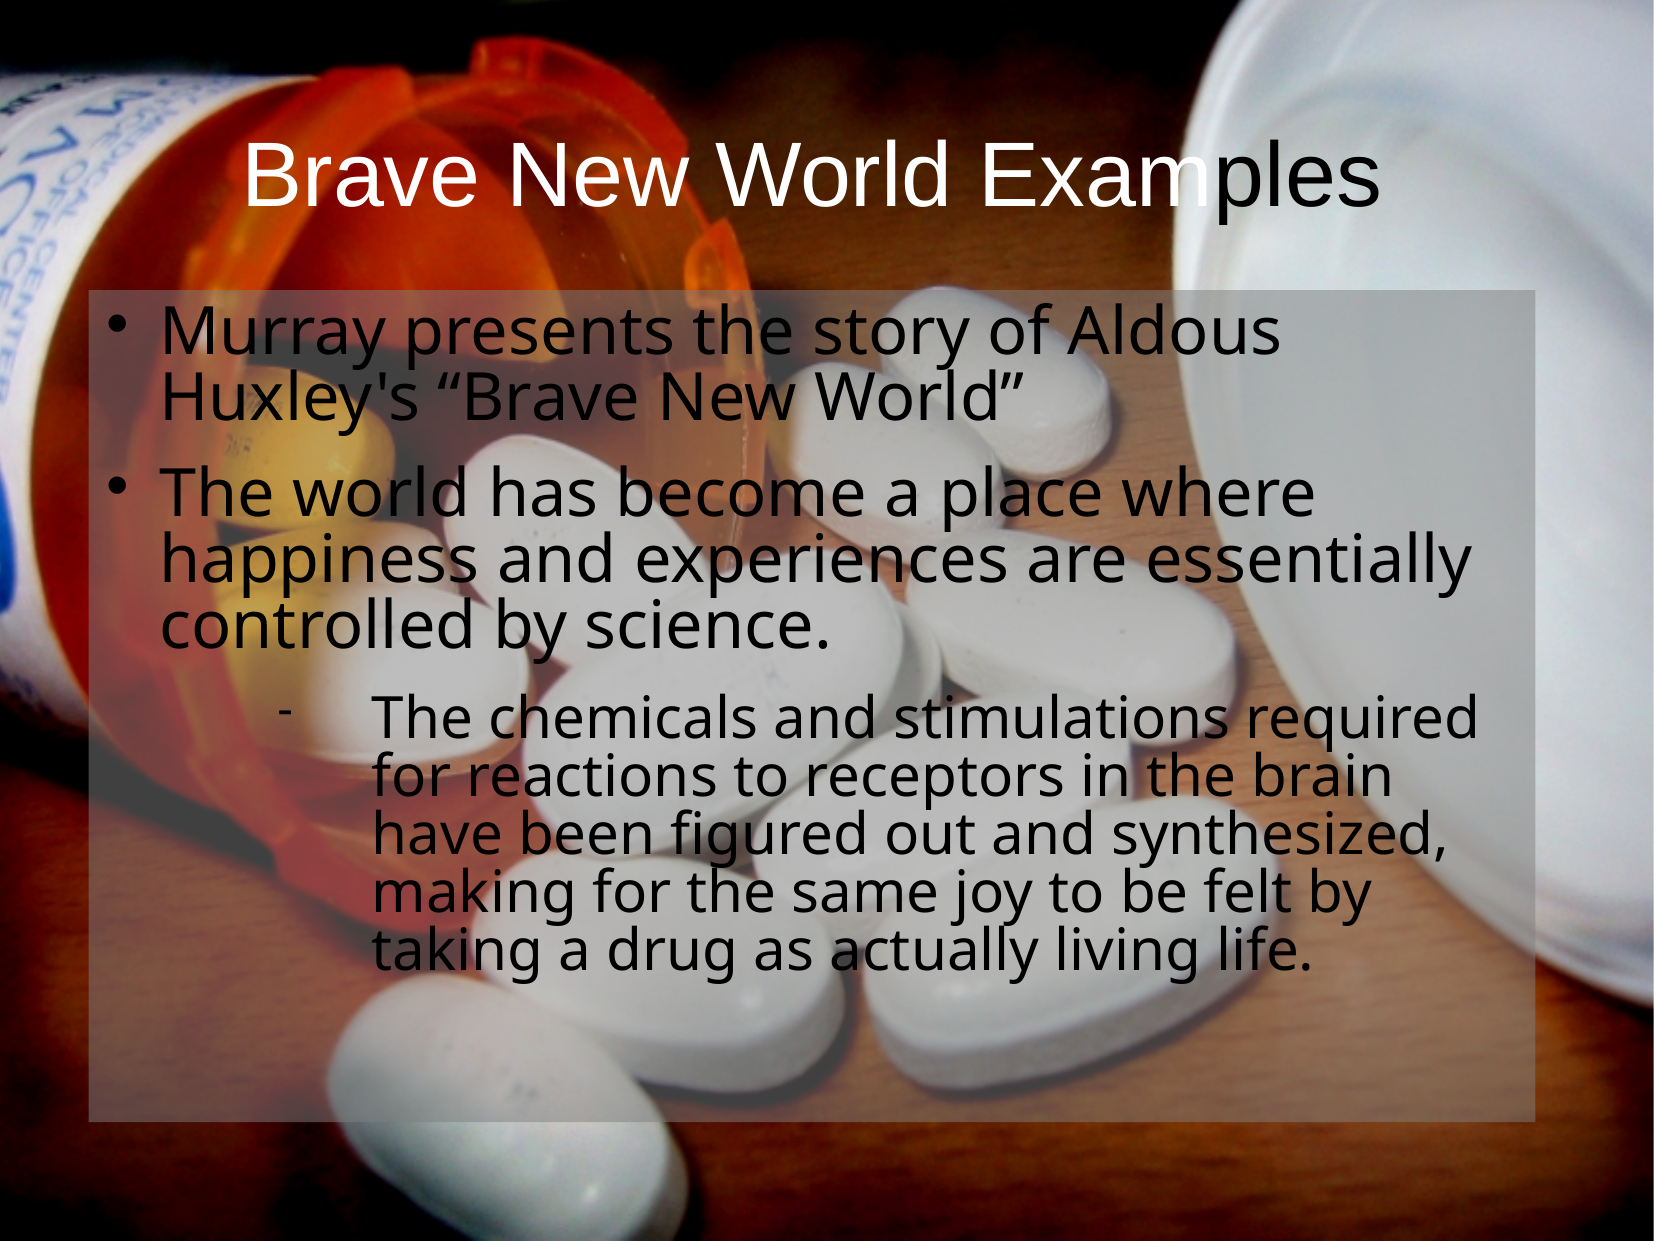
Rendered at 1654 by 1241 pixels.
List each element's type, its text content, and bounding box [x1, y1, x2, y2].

list Murray presents the story of Aldous Huxley's “Brave New World” The world has become a place where happiness and experiences are essentially controlled by science. The chemicals and stimulations required for reactions to receptors in the brain have been figured out and synthesized, making for the same joy to be felt by taking a drug as actually living life. [88, 289, 1536, 1123]
picture [0, 0, 1654, 1241]
title Brave New World Examples [88, 88, 1536, 257]
